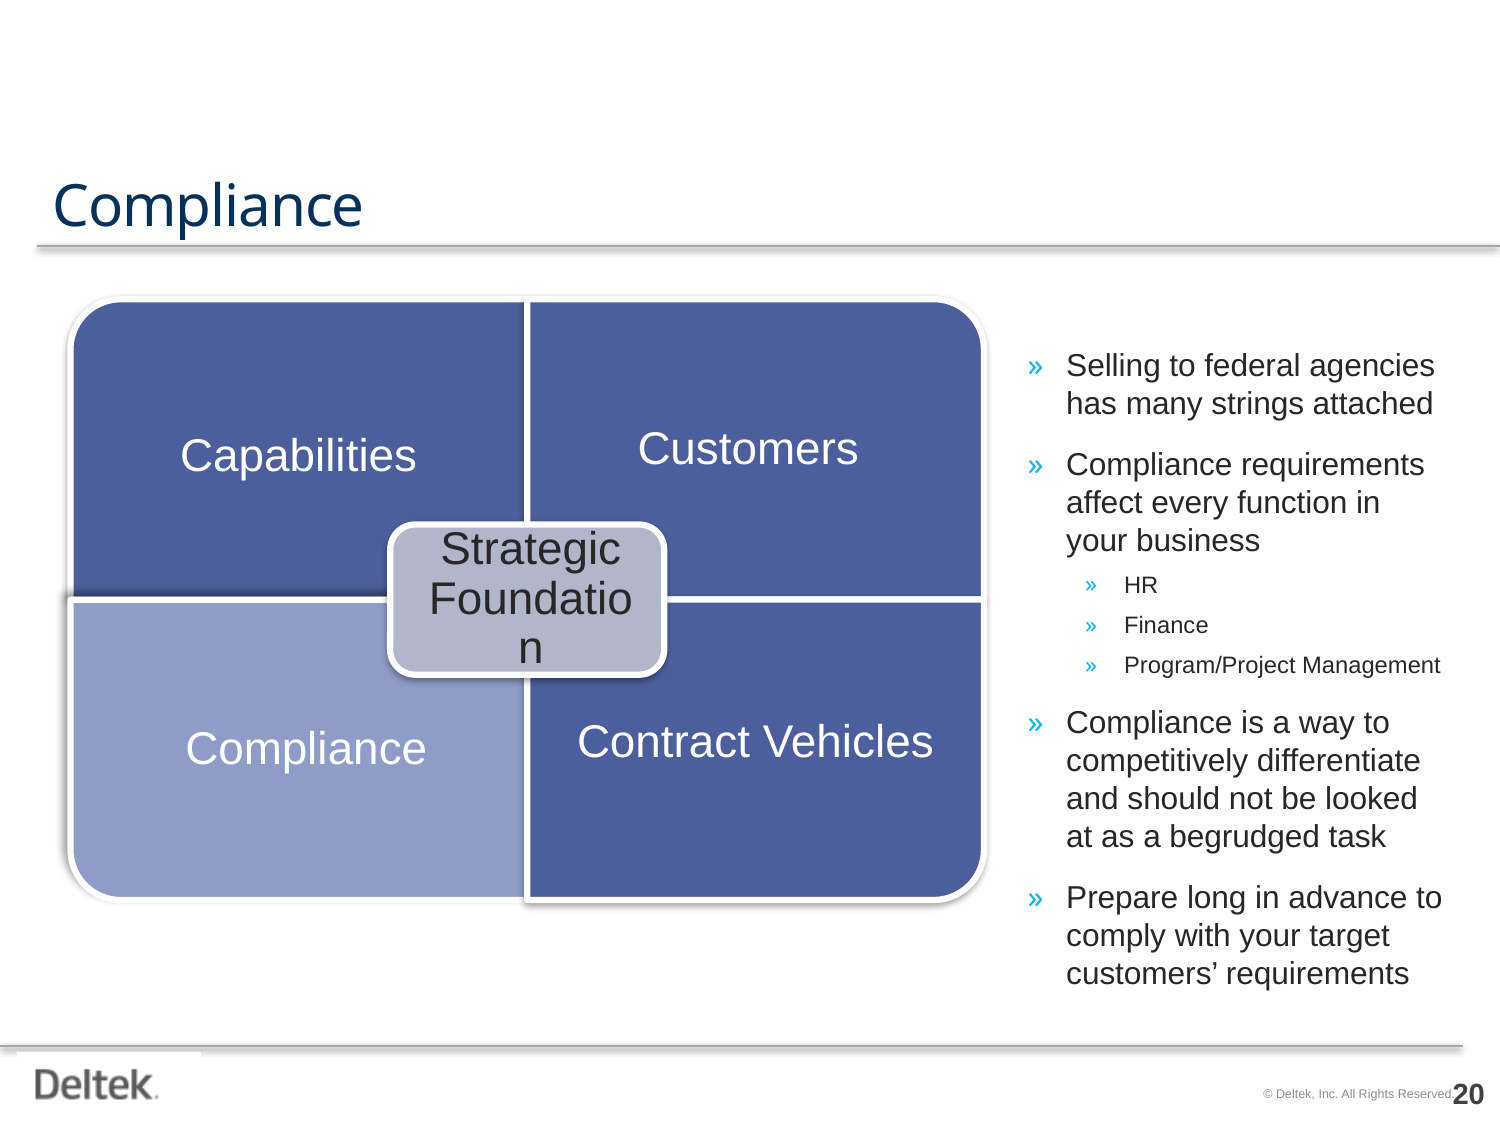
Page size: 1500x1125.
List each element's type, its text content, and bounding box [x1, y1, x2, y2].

title Compliance [37, 12, 1463, 246]
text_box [70, 298, 985, 901]
slide_number 20 [1394, 1063, 1500, 1123]
list Selling to federal agencies has many strings attached Compliance requirements affect every function in your business HR Finance Program/Project Management Compliance is a way to competitively differentiate and should not be looked at as a begrudged task Prepare long in advance to comply with your target customers’ requirements [1012, 337, 1463, 1011]
picture [17, 1052, 201, 1122]
footer © Deltek, Inc. All Rights Reserved. [1005, 1063, 1394, 1123]
